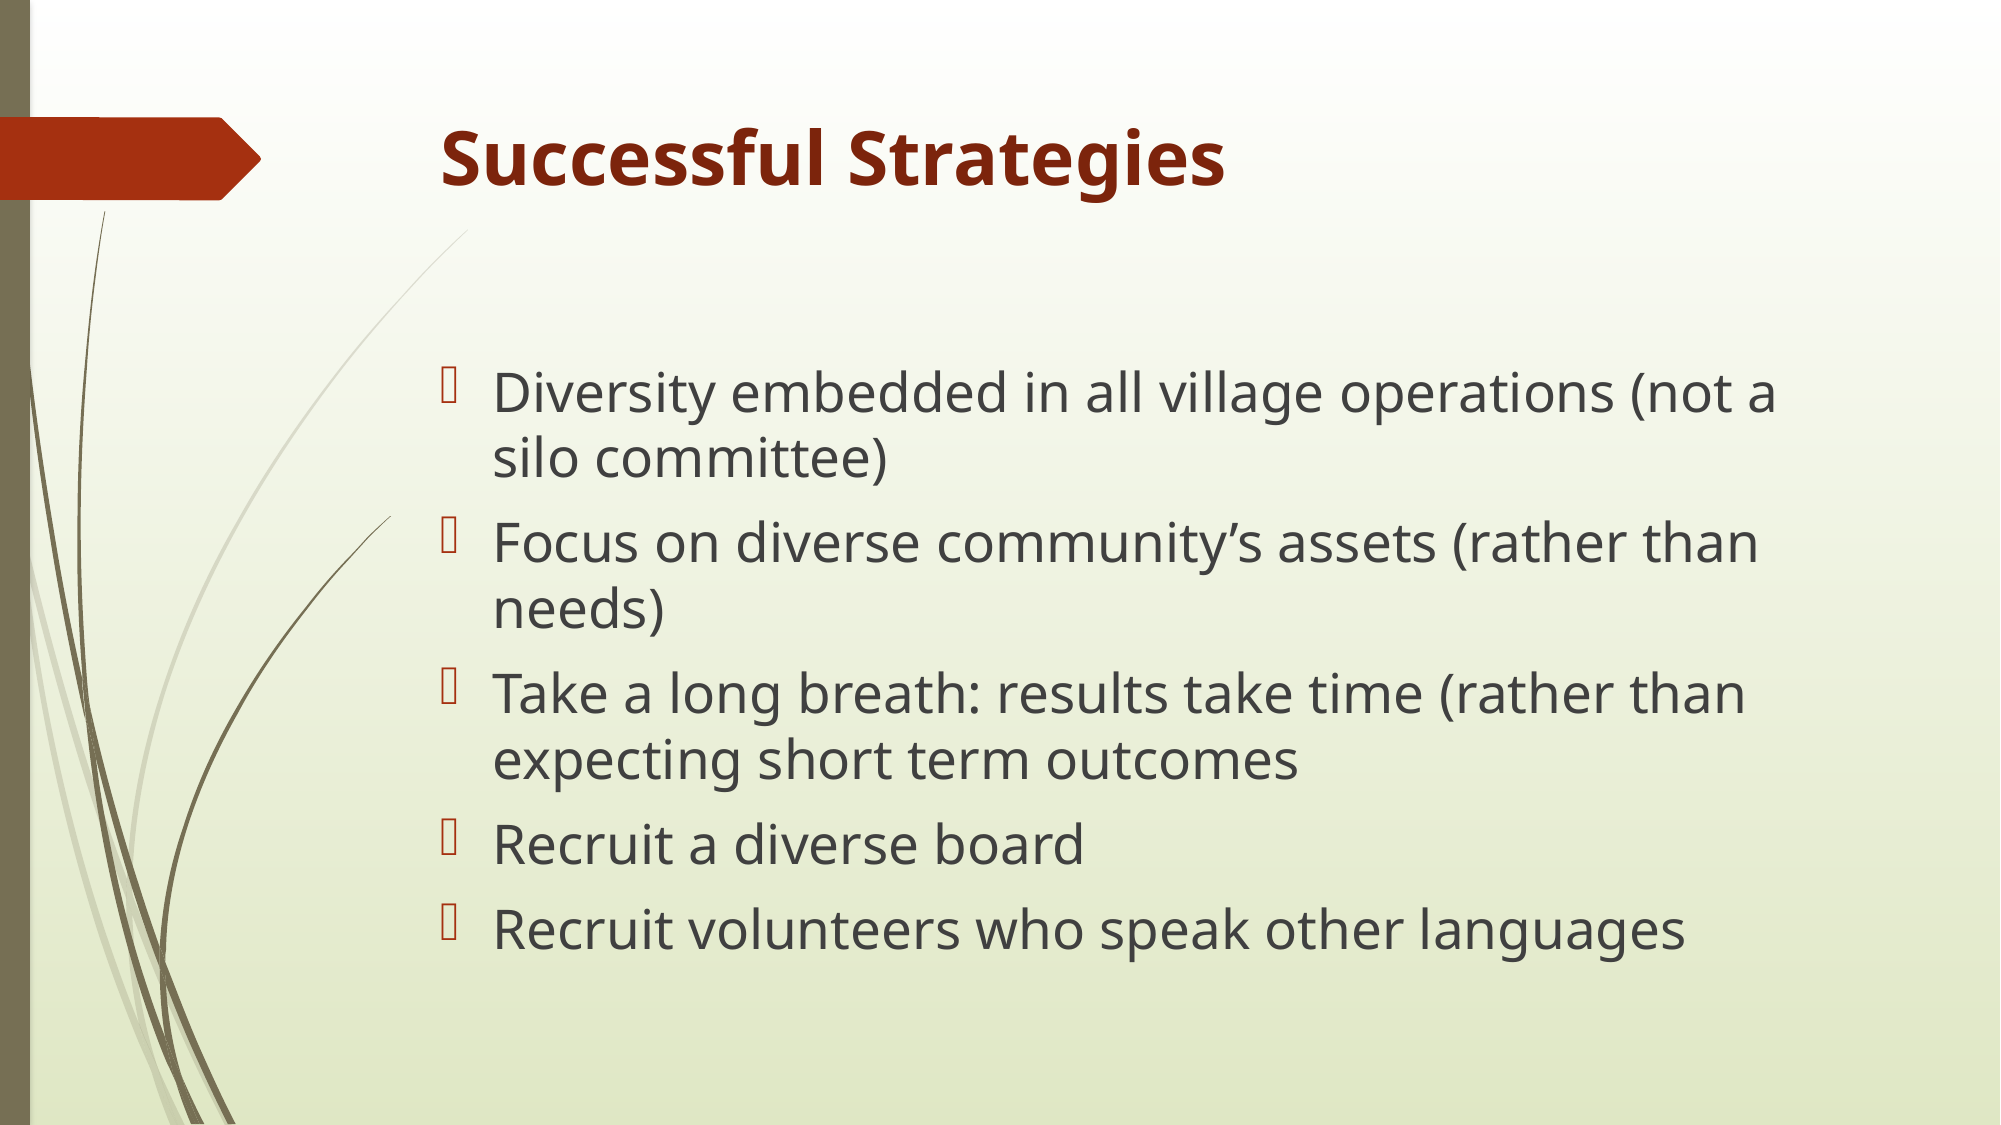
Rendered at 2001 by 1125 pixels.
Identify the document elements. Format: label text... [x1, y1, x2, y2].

title Successful Strategies [425, 102, 1888, 274]
list Diversity embedded in all village operations (not a silo committee) Focus on diverse community’s assets (rather than needs) Take a long breath: results take time (rather than expecting short term outcomes Recruit a diverse board Recruit volunteers who speak other languages [424, 350, 1888, 970]
